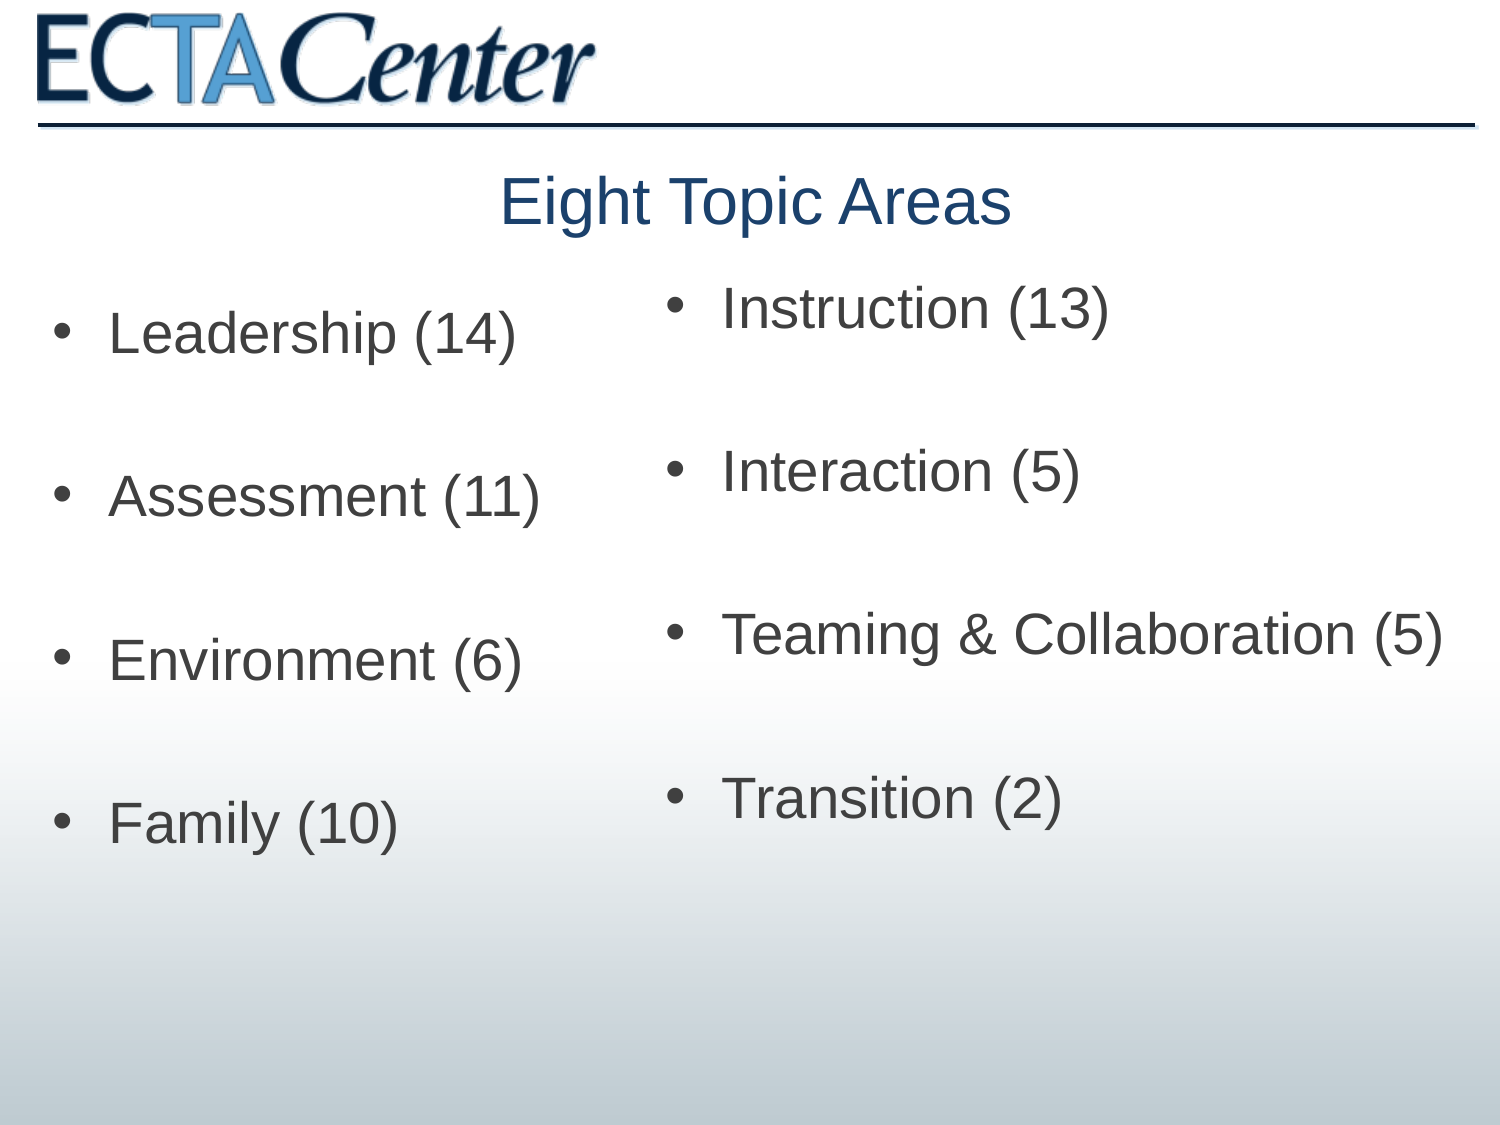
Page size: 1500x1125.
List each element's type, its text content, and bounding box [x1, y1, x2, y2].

title Eight Topic Areas [37, 149, 1475, 263]
picture [0, 0, 1500, 1125]
list Leadership (14) Assessment (11) Environment (6) Family (10) [37, 287, 738, 1088]
list Instruction (13) Interaction (5) Teaming & Collaboration (5) Transition (2) [650, 262, 1488, 1006]
